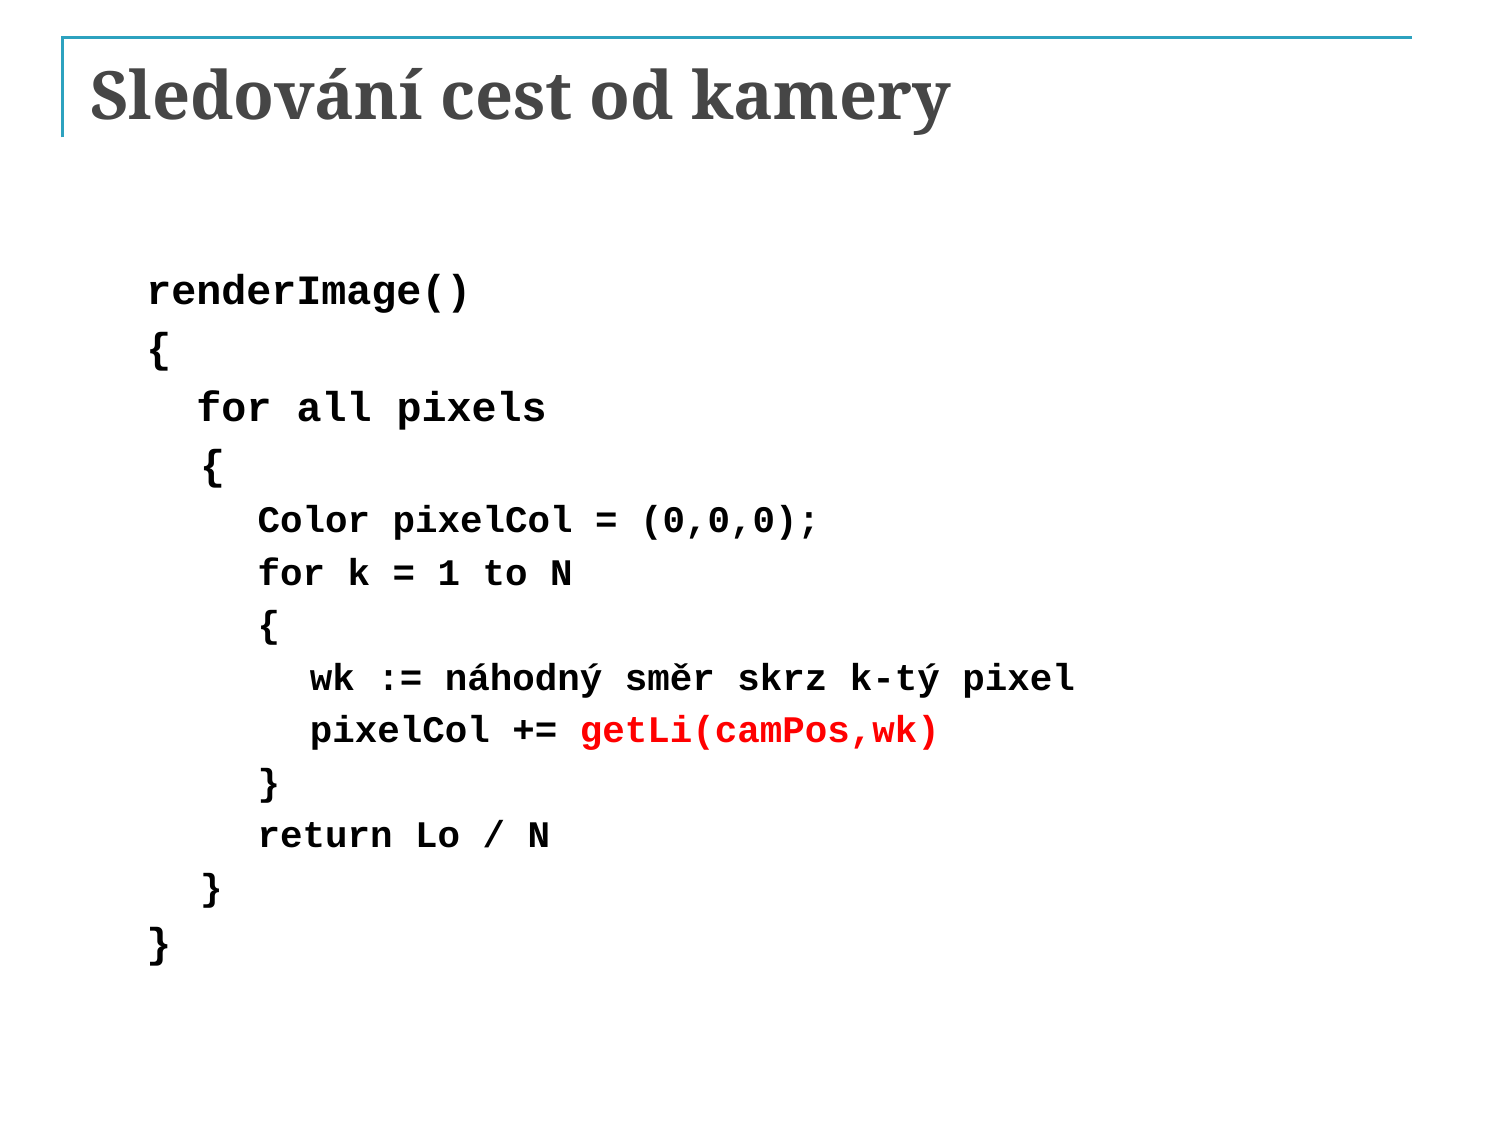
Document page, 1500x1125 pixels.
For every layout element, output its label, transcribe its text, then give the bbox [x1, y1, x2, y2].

list renderImage() { for all pixels { Color pixelCol = (0,0,0); for k = 1 to N { wk := náhodný směr skrz k-tý pixel pixelCol += getLi(camPos,wk) } return Lo / N } } [74, 255, 1500, 1071]
title Sledování cest od kamery [74, 45, 1426, 233]
